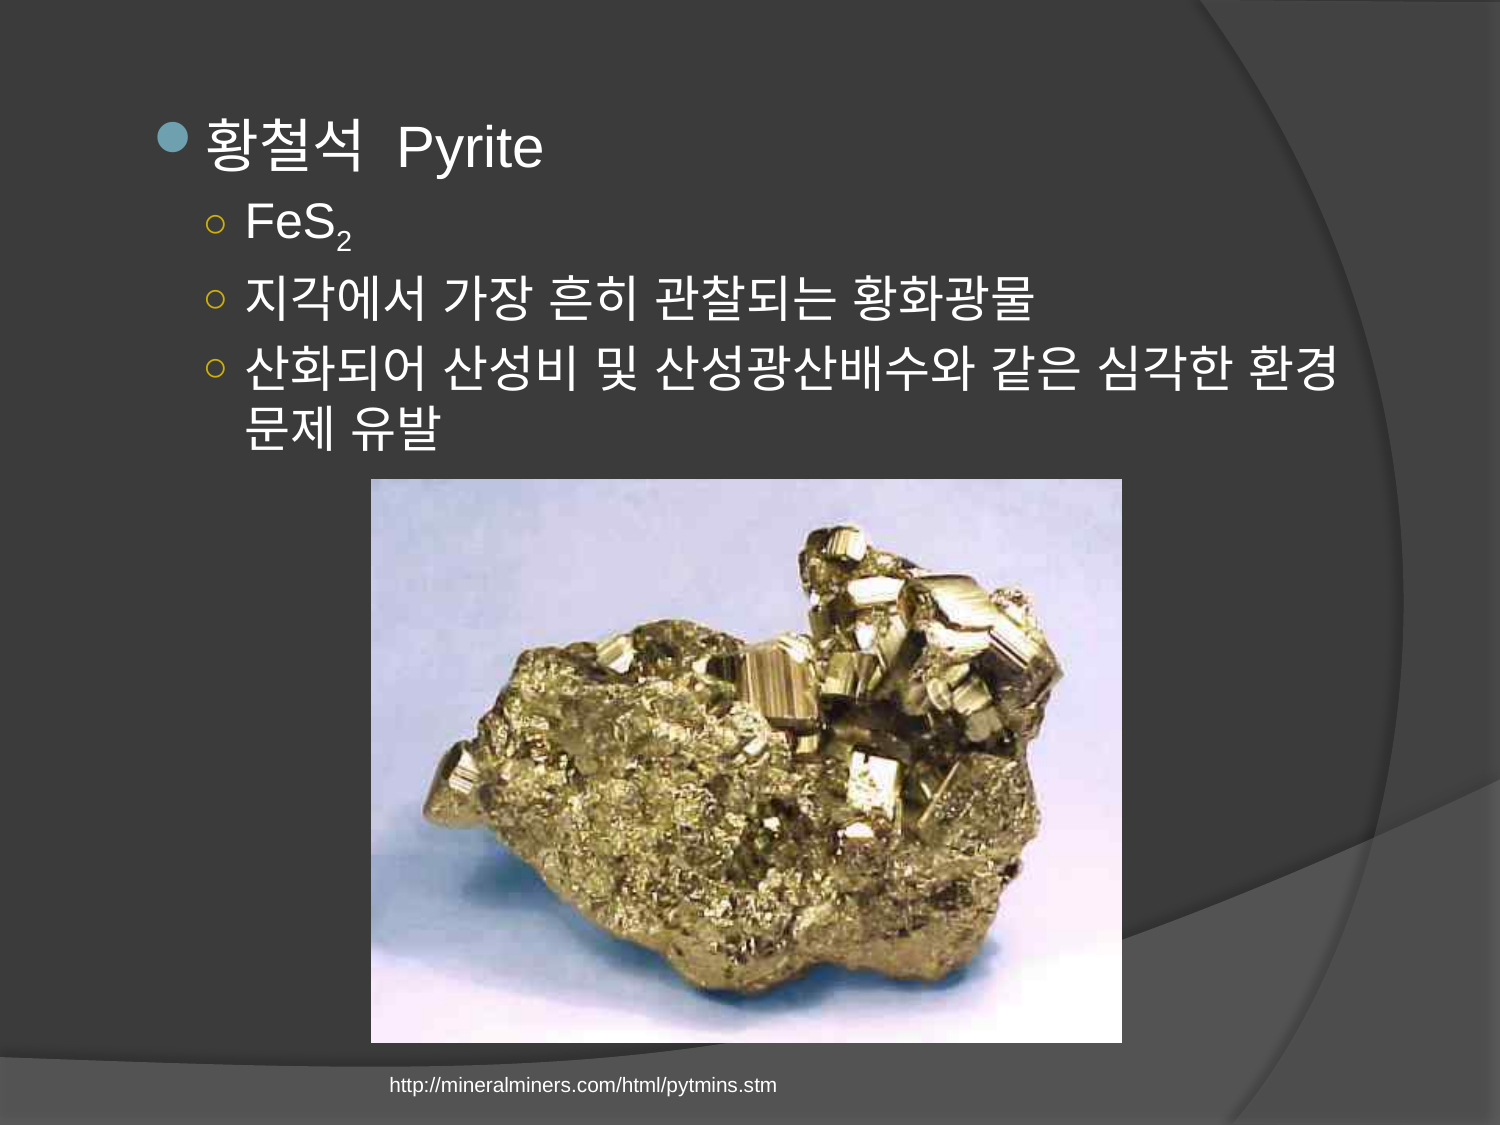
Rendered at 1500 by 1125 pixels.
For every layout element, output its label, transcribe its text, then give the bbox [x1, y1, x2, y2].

list 황철석 Pyrite FeS2 지각에서 가장 흔히 관찰되는 황화광물 산화되어 산성비 및 산성광산배수와 같은 심각한 환경 문제 유발 [64, 101, 1412, 480]
text_box http://mineralminers.com/html/pytmins.stm [374, 1064, 793, 1105]
picture [371, 479, 1123, 1043]
